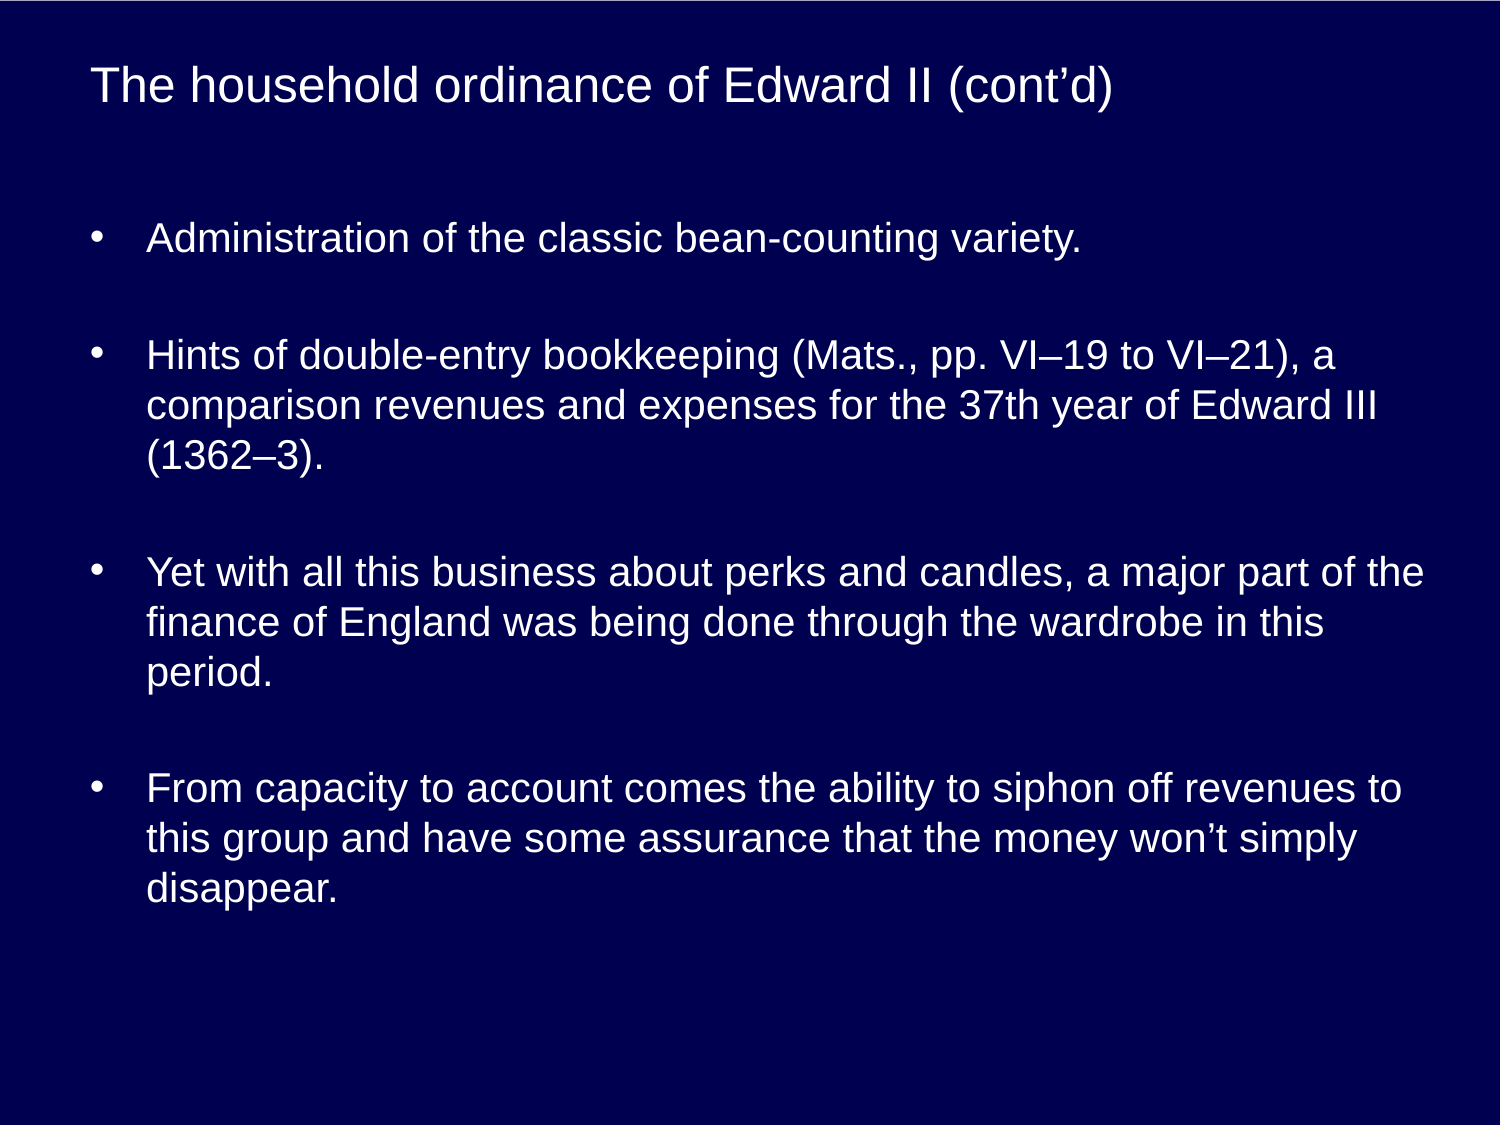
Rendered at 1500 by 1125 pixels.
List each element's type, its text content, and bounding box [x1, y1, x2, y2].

list Administration of the classic bean-counting variety. Hints of double-entry bookkeeping (Mats., pp. VI–19 to VI–21), a comparison revenues and expenses for the 37th year of Edward III (1362–3). Yet with all this business about perks and candles, a major part of the finance of England was being done through the wardrobe in this period. From capacity to account comes the ability to siphon off revenues to this group and have some assurance that the money won’t simply disappear. [75, 203, 1453, 1125]
title The household ordinance of Edward II (cont’d) [75, 45, 1425, 203]
